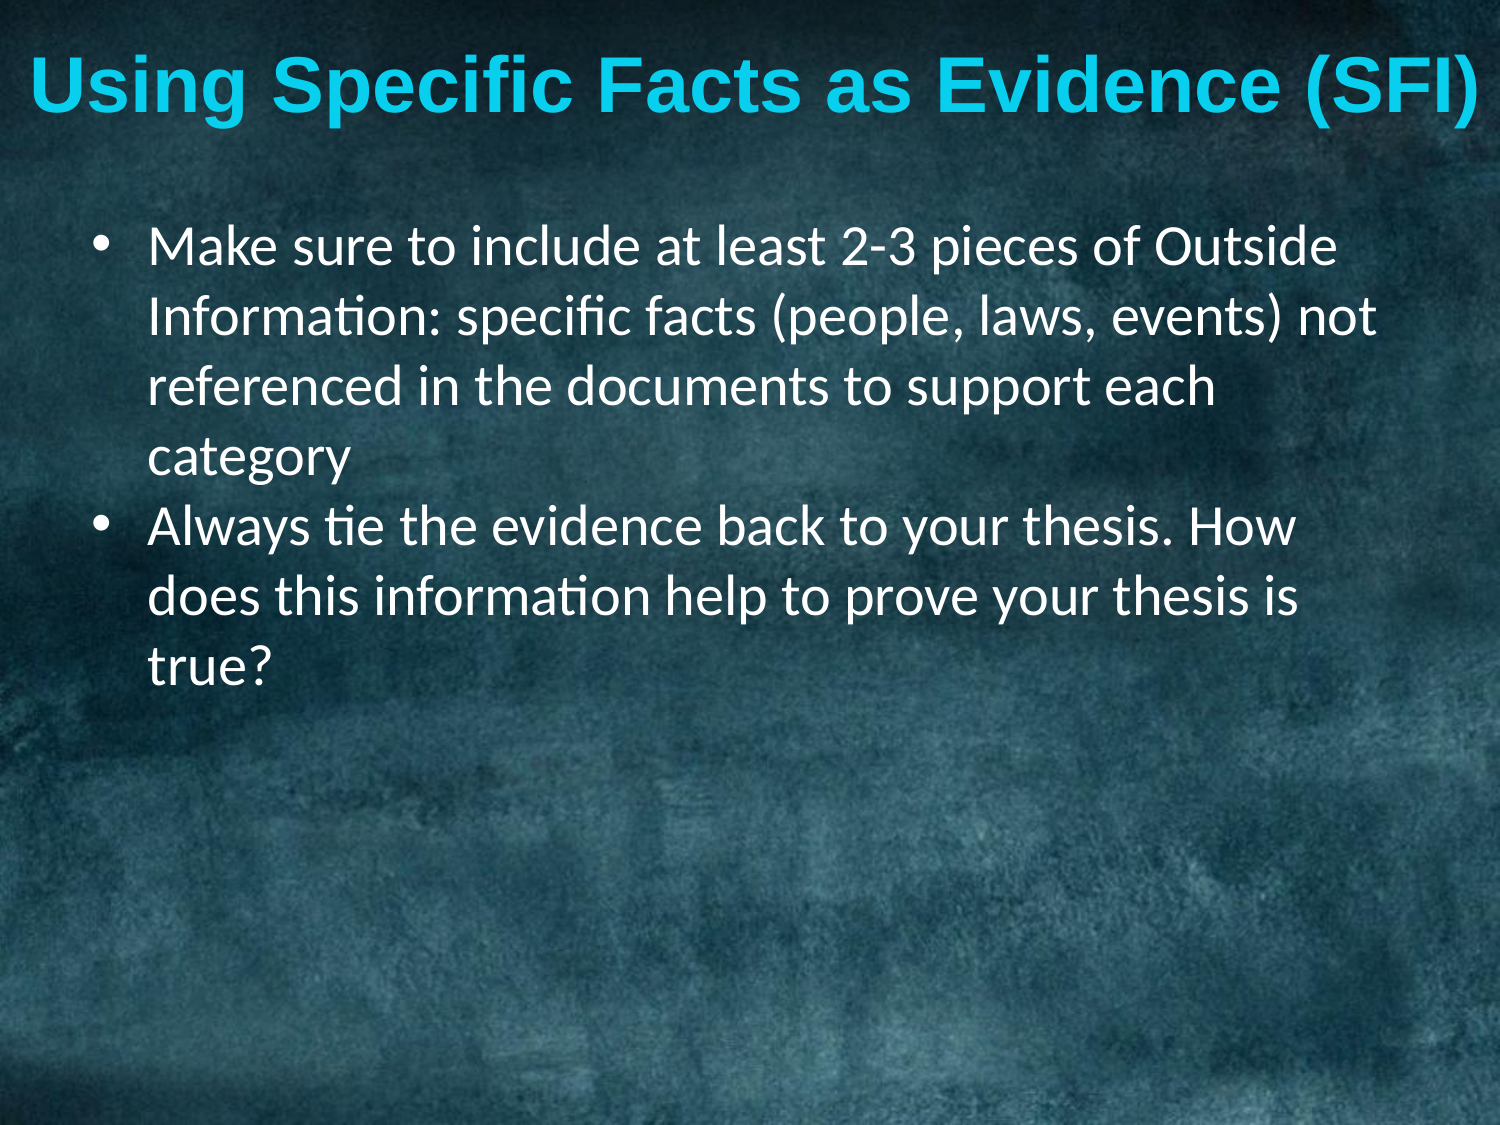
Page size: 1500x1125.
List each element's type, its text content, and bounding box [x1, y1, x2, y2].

text_box [56, 176, 1430, 444]
text_box Make sure to include at least 2-3 pieces of Outside Information: specific facts (people, laws, events) not referenced in the documents to support each category Always tie the evidence back to your thesis. How does this information help to prove your thesis is true? [76, 199, 1427, 710]
picture [0, 0, 1500, 1125]
text_box Using Specific Facts as Evidence (SFI) [29, 25, 1500, 235]
